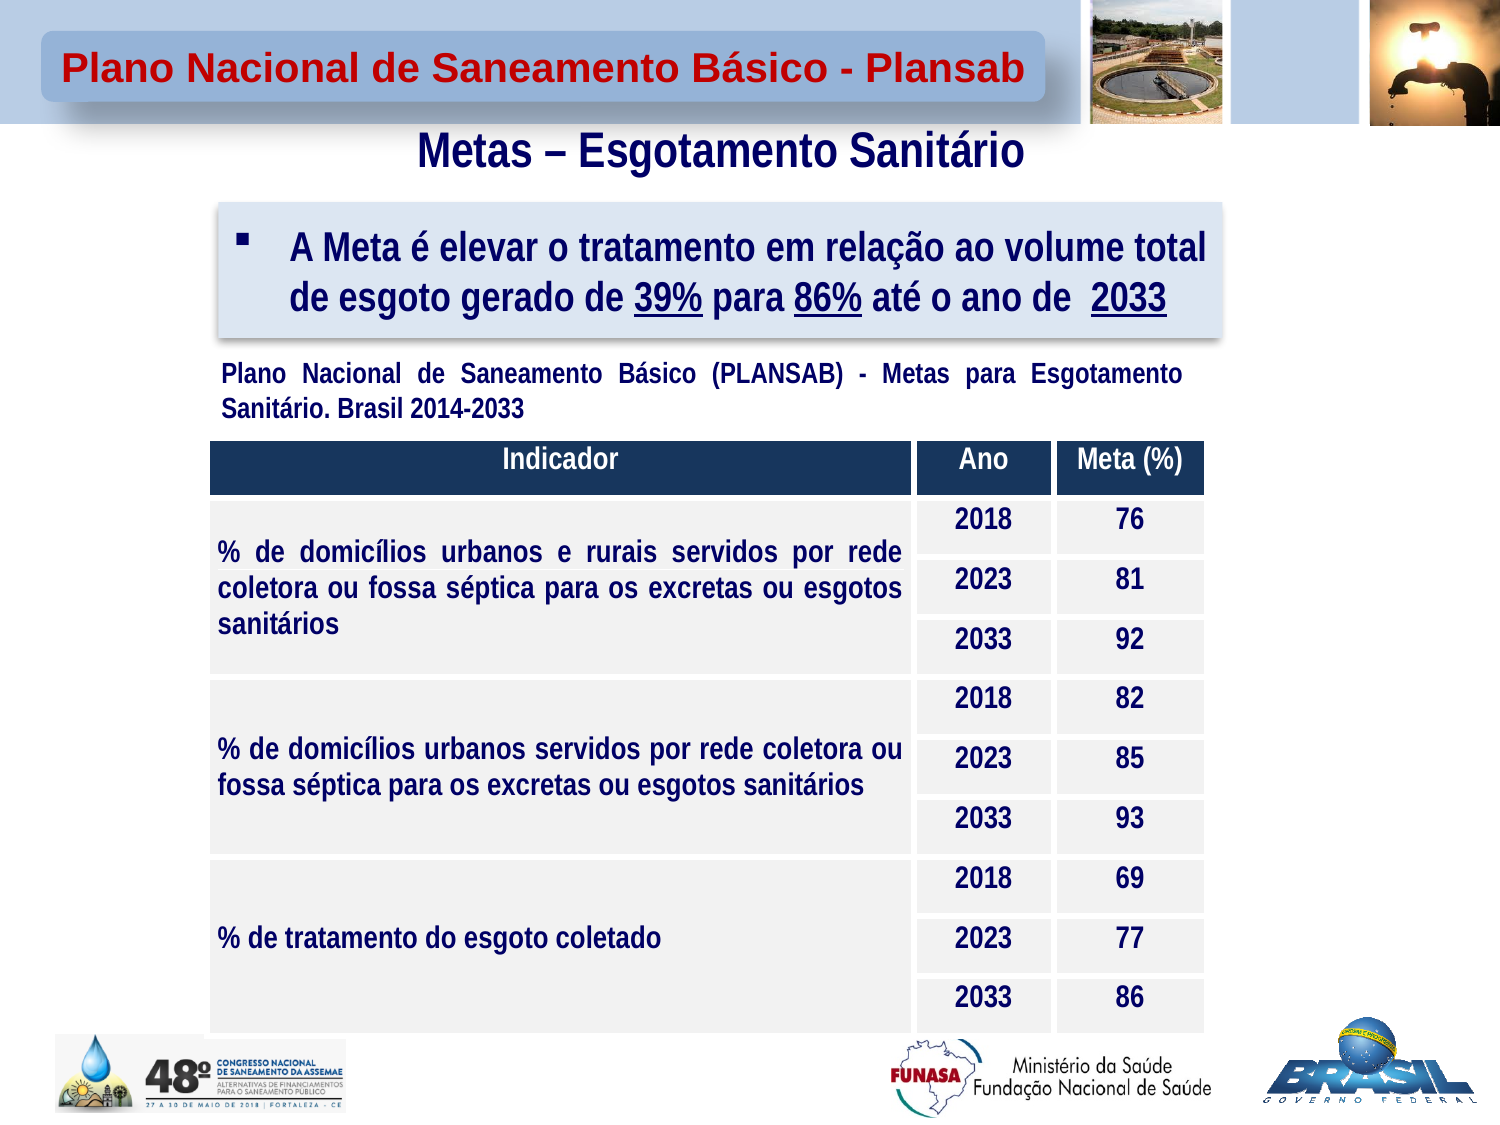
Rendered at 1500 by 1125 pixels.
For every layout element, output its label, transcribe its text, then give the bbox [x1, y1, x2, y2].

picture [0, 0, 1500, 126]
text_box A Meta é elevar o tratamento em relação ao volume total de esgoto gerado de 39% para 86% até o ano de 2033 [218, 202, 1223, 338]
picture [1263, 1017, 1477, 1103]
picture [55, 1034, 203, 1113]
text_box Plano Nacional de Saneamento Básico (PLANSAB) - Metas para Esgotamento Sanitário. Brasil 2014-2033 [206, 346, 1199, 432]
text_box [203, 434, 1243, 1118]
text_box Plano Nacional de Saneamento Básico - Plansab [41, 30, 1046, 102]
text_box Metas – Esgotamento Sanitário [402, 110, 1041, 186]
